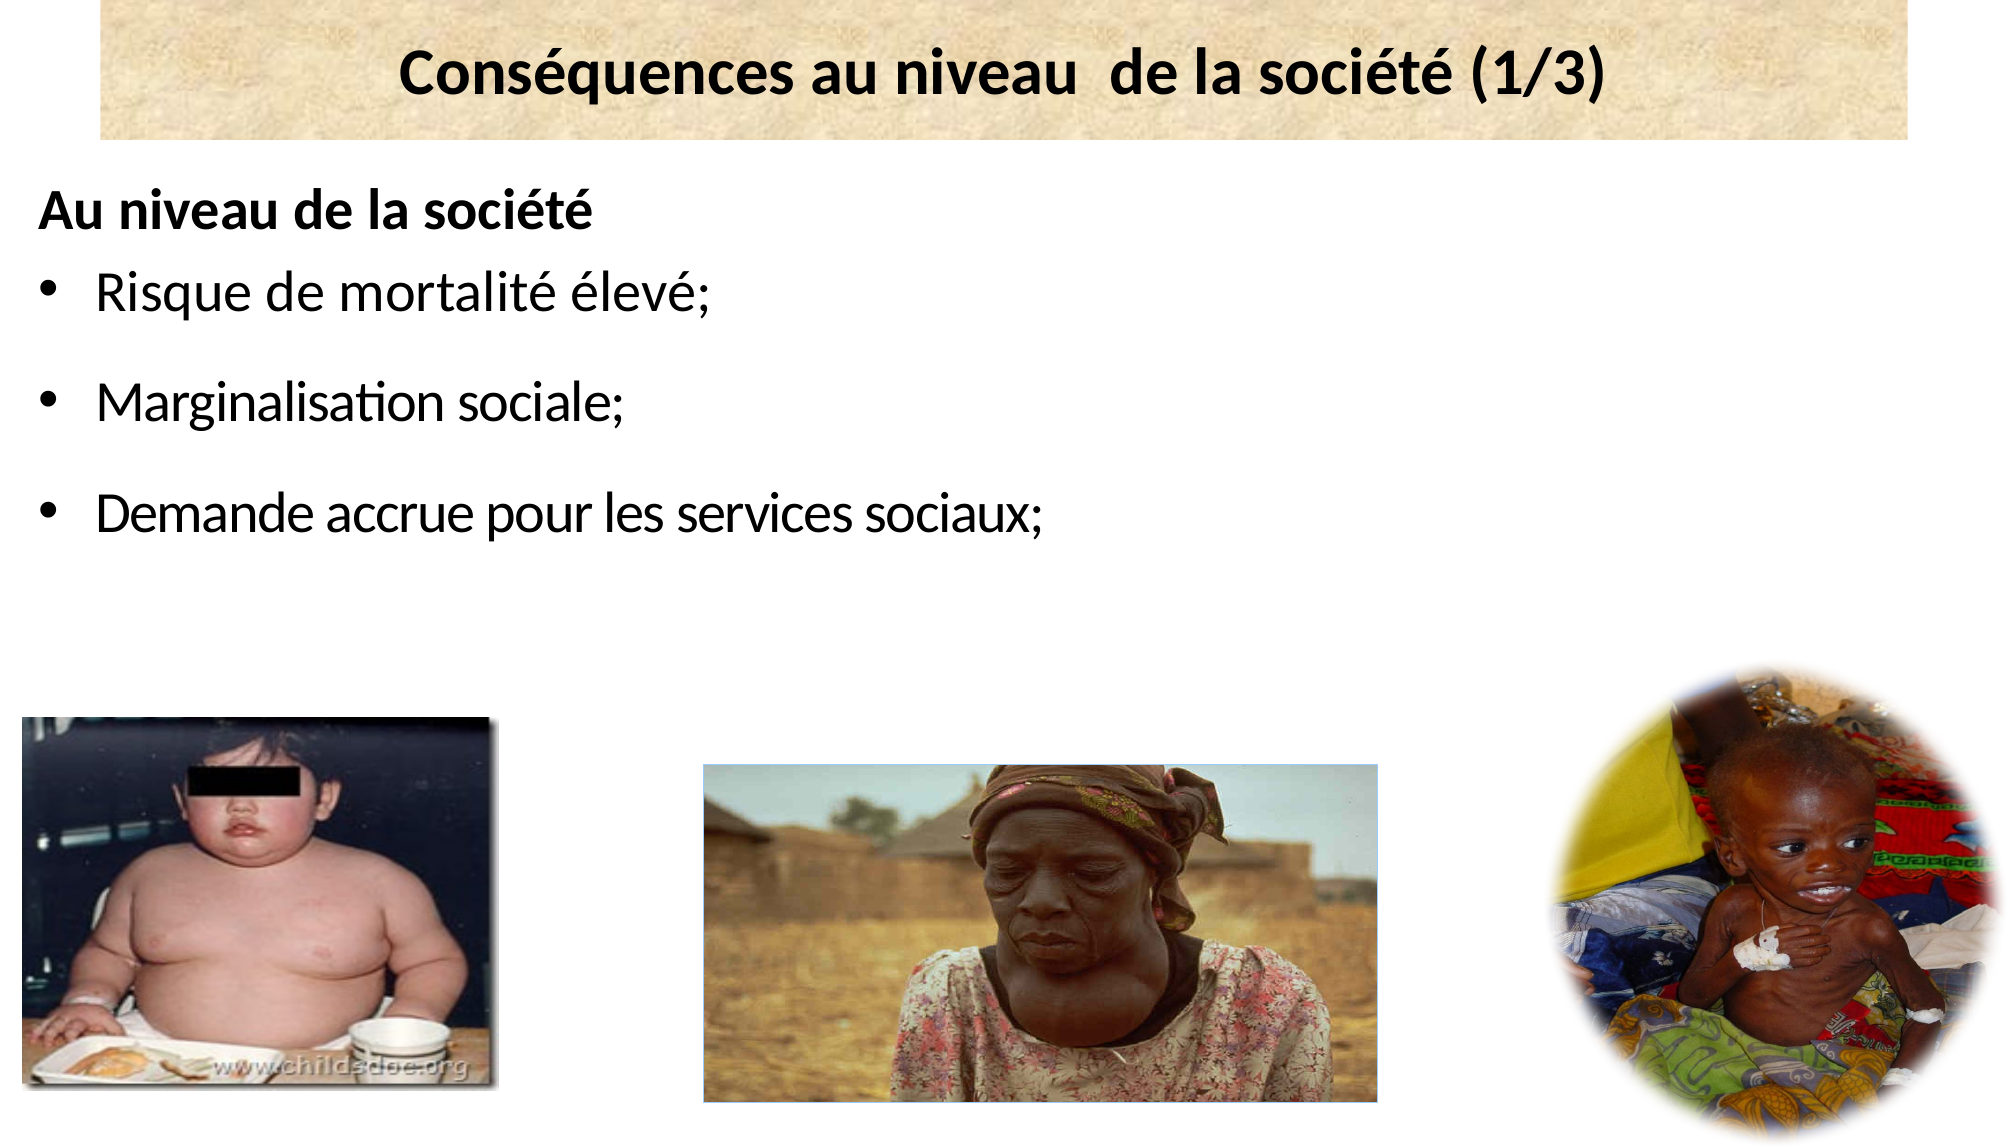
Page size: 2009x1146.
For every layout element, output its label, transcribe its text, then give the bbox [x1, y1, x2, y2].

list Au niveau de la société Risque de mortalité élevé; Marginalisation sociale; Demande accrue pour les services sociaux; [23, 163, 1843, 682]
title Conséquences au niveau de la société (1/3) [100, 0, 1908, 140]
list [21, 716, 499, 1091]
picture [1541, 656, 2008, 1146]
picture [703, 764, 1378, 1103]
